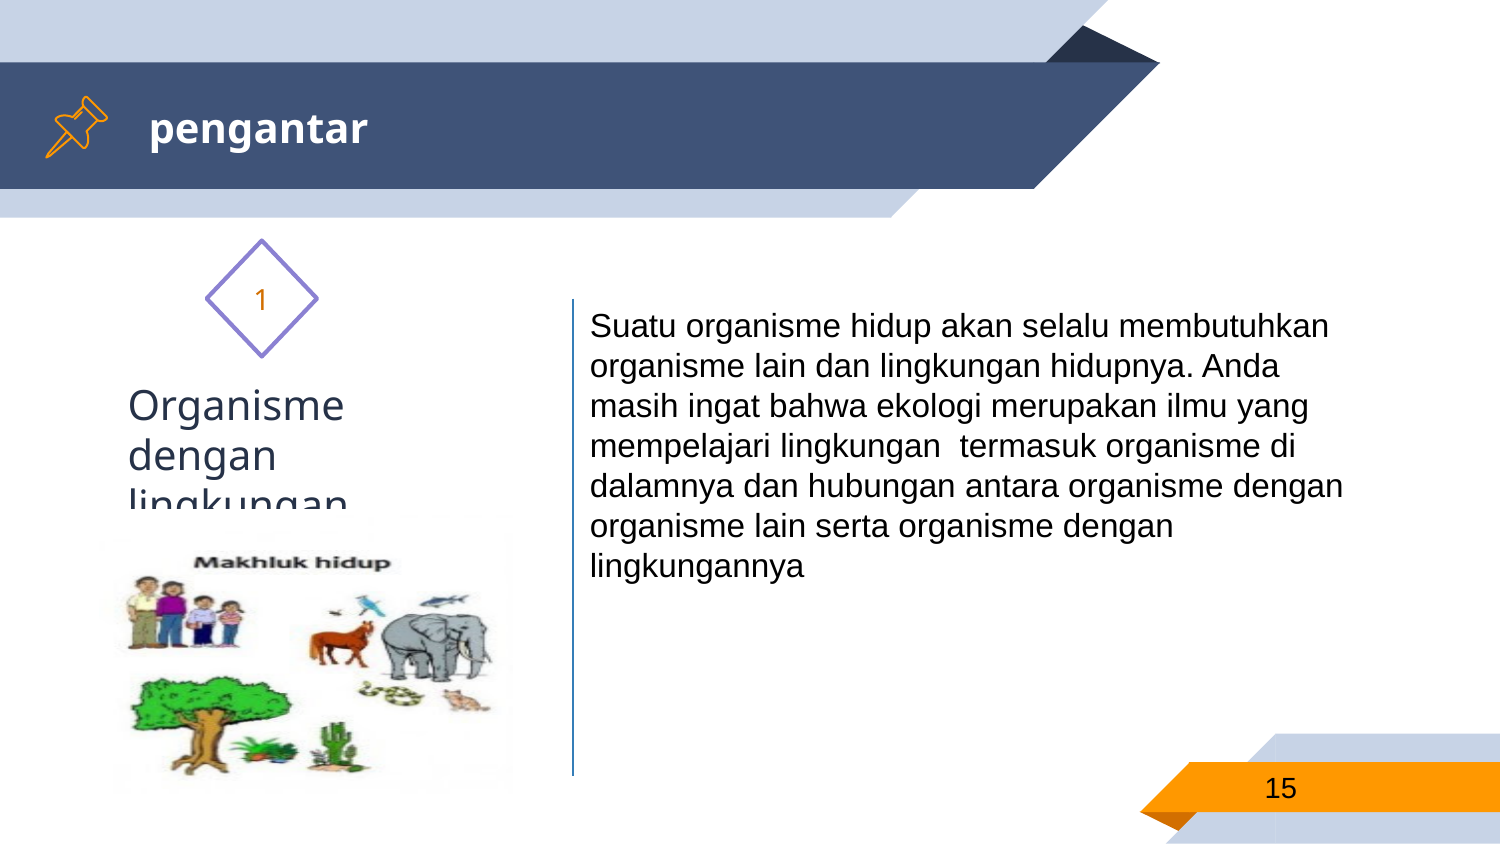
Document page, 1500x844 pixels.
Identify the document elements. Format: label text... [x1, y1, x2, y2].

list Organisme dengan lingkungan [75, 359, 468, 550]
text_box Suatu organisme hidup akan selalu membutuhkan organisme lain dan lingkungan hidupnya. Anda masih ingat bahwa ekologi merupakan ilmu yang mempelajari lingkungan termasuk organisme di dalamnya dan hubungan antara organisme dengan organisme lain serta organisme dengan lingkungannya [574, 296, 1388, 671]
slide_number 15 [1249, 760, 1494, 813]
title pengantar [133, 64, 1035, 190]
text_box 1 [205, 238, 319, 359]
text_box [45, 96, 108, 158]
picture [99, 509, 513, 794]
